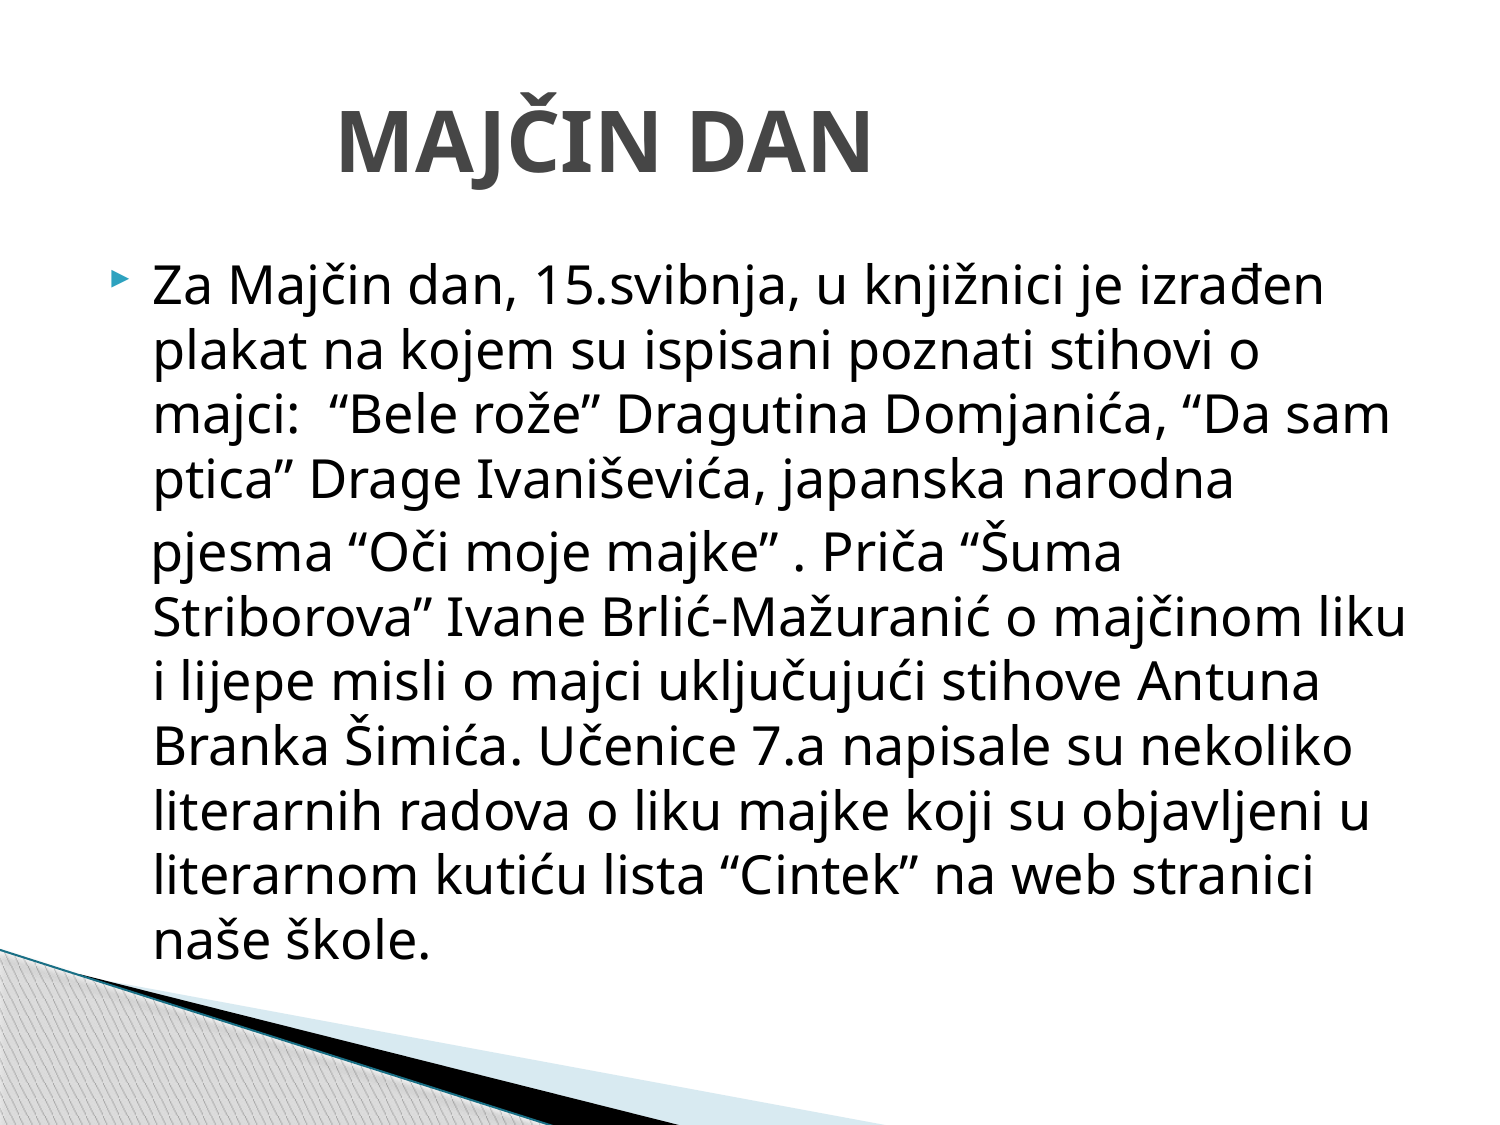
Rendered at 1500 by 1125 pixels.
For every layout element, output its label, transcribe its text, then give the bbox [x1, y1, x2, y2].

list Za Majčin dan, 15.svibnja, u knjižnici je izrađen plakat na kojem su ispisani poznati stihovi o majci: “Bele rože” Dragutina Domjanića, “Da sam ptica” Drage Ivaniševića, japanska narodna pjesma “Oči moje majke” . Priča “Šuma Striborova” Ivane Brlić-Mažuranić o majčinom liku i lijepe misli o majci uključujući stihove Antuna Branka Šimića. Učenice 7.a napisale su nekoliko literarnih radova o liku majke koji su objavljeni u literarnom kutiću lista “Cintek” na web stranici naše škole. [75, 243, 1425, 986]
title MAJČIN DAN [75, 45, 1425, 233]
